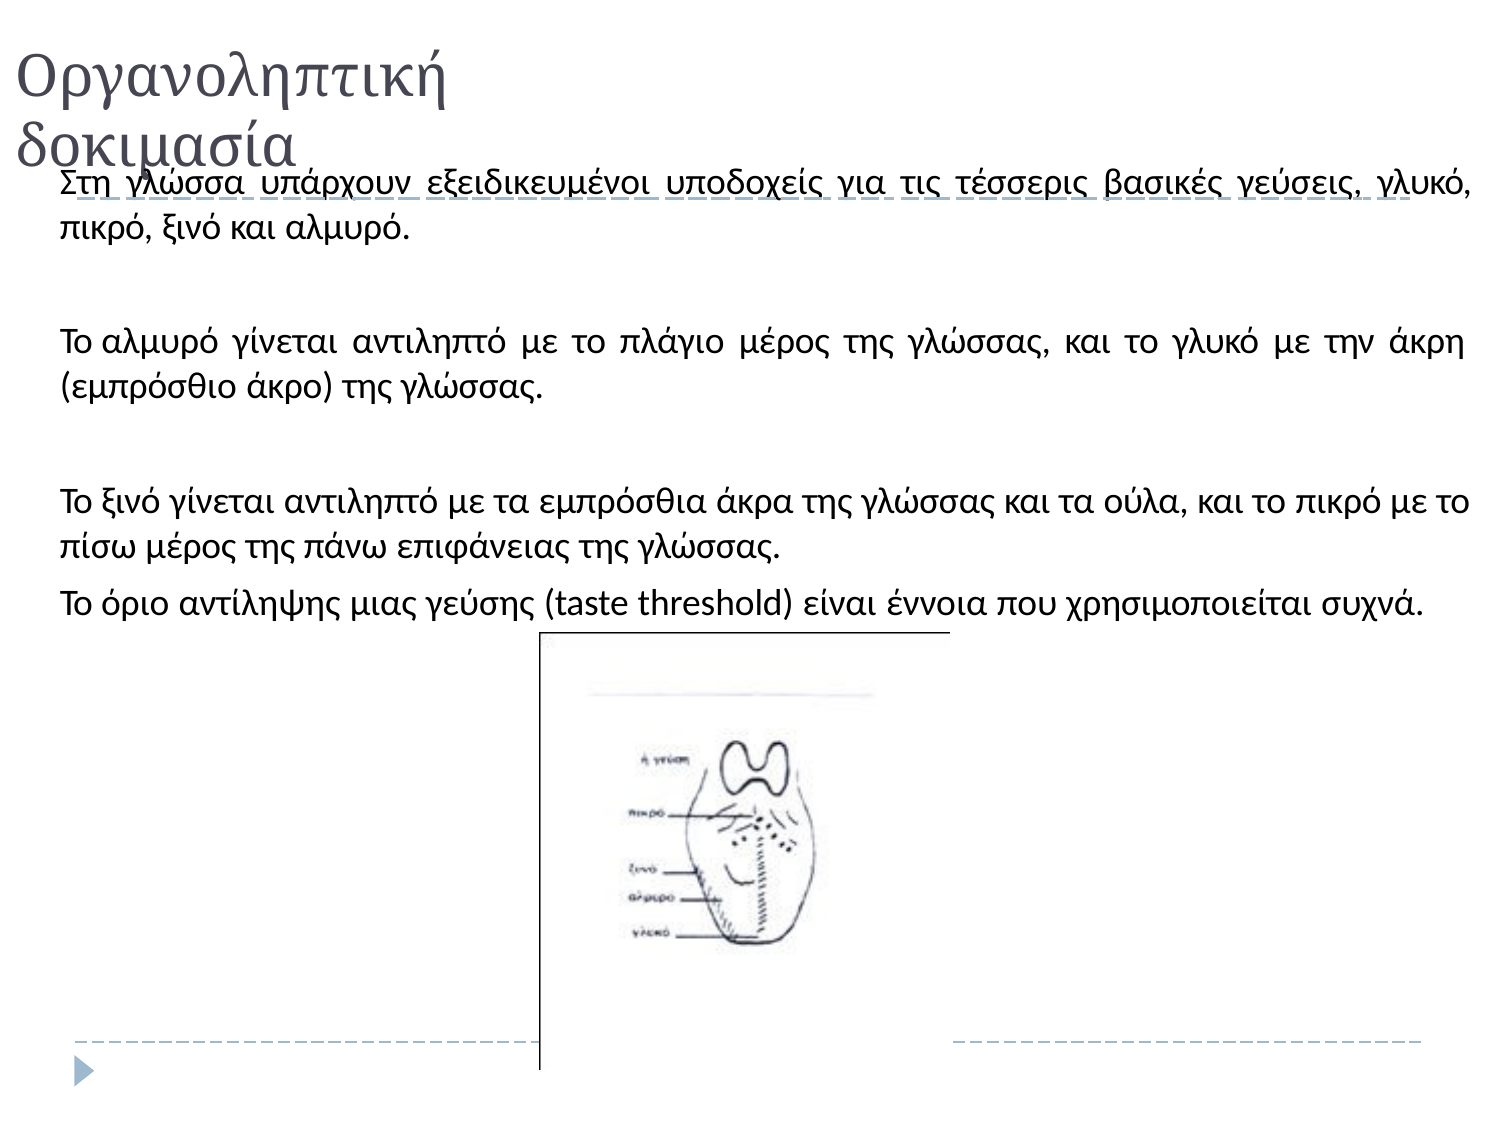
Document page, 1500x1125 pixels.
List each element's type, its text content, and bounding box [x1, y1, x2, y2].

text_box Στη γλώσσα υπάρχουν εξειδικευμένοι υποδοχείς για τις τέσσερις βασικές γεύσεις, γλυκό, πικρό, ξινό και αλμυρό. Το αλμυρό γίνεται αντιληπτό με το πλάγιο μέρος της γλώσσας, και το γλυκό με την άκρη (εμπρόσθιο άκρο) της γλώσσας. Το ξινό γίνεται αντιληπτό με τα εμπρόσθια άκρα της γλώσσας και τα ούλα, και το πικρό με το πίσω μέρος της πάνω επιφάνειας της γλώσσας. Το όριο αντίληψης μιας γεύσης (taste threshold) είναι έννοια που χρησιμοποιείται συχνά. [12, 155, 1488, 624]
picture [538, 632, 950, 1070]
title Οργανοληπτική δοκιμασία [12, 36, 683, 155]
text_box [74, 1055, 95, 1087]
